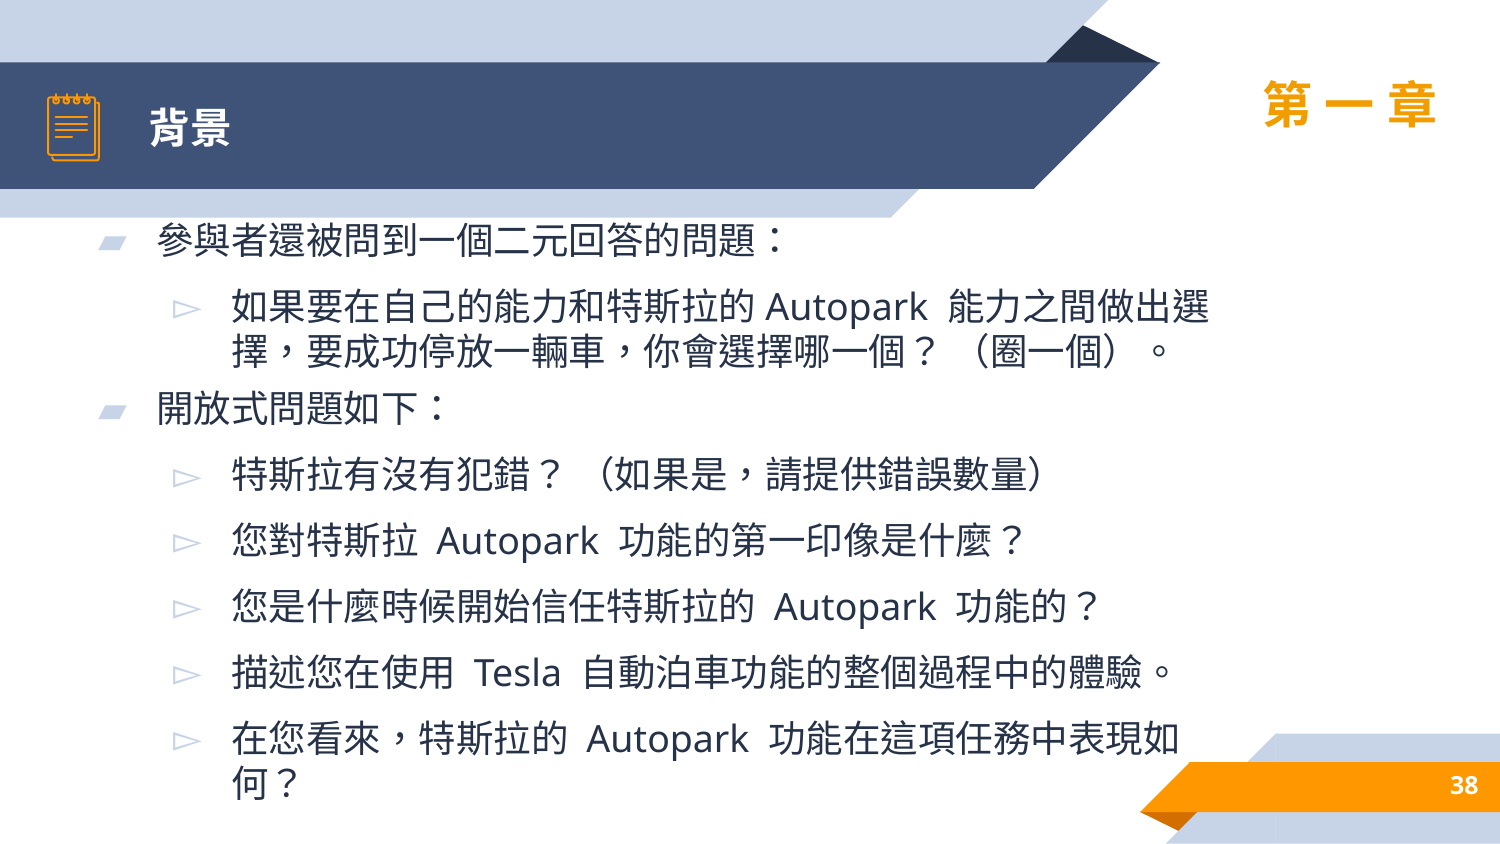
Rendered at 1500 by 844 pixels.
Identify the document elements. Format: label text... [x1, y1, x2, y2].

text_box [47, 93, 100, 161]
slide_number 38 [1249, 760, 1494, 813]
title 背景 [133, 64, 997, 190]
text_box 參與者還被問到一個二元回答的問題： 如果要在自己的能力和特斯拉的Autopark 能力之間做出選擇，要成功停放一輛車，你會選擇哪一個？ （圈一個）。 開放式問題如下： 特斯拉有沒有犯錯？ （如果是，請提供錯誤數量） 您對特斯拉 Autopark 功能的第一印像是什麼？ 您是什麼時候開始信任特斯拉的 Autopark 功能的？ 描述您在使用 Tesla 自動泊車功能的整個過程中的體驗。 在您看來，特斯拉的 Autopark 功能在這項任務中表現如何？ [66, 201, 1250, 665]
text_box 第一章 [836, 65, 1452, 141]
